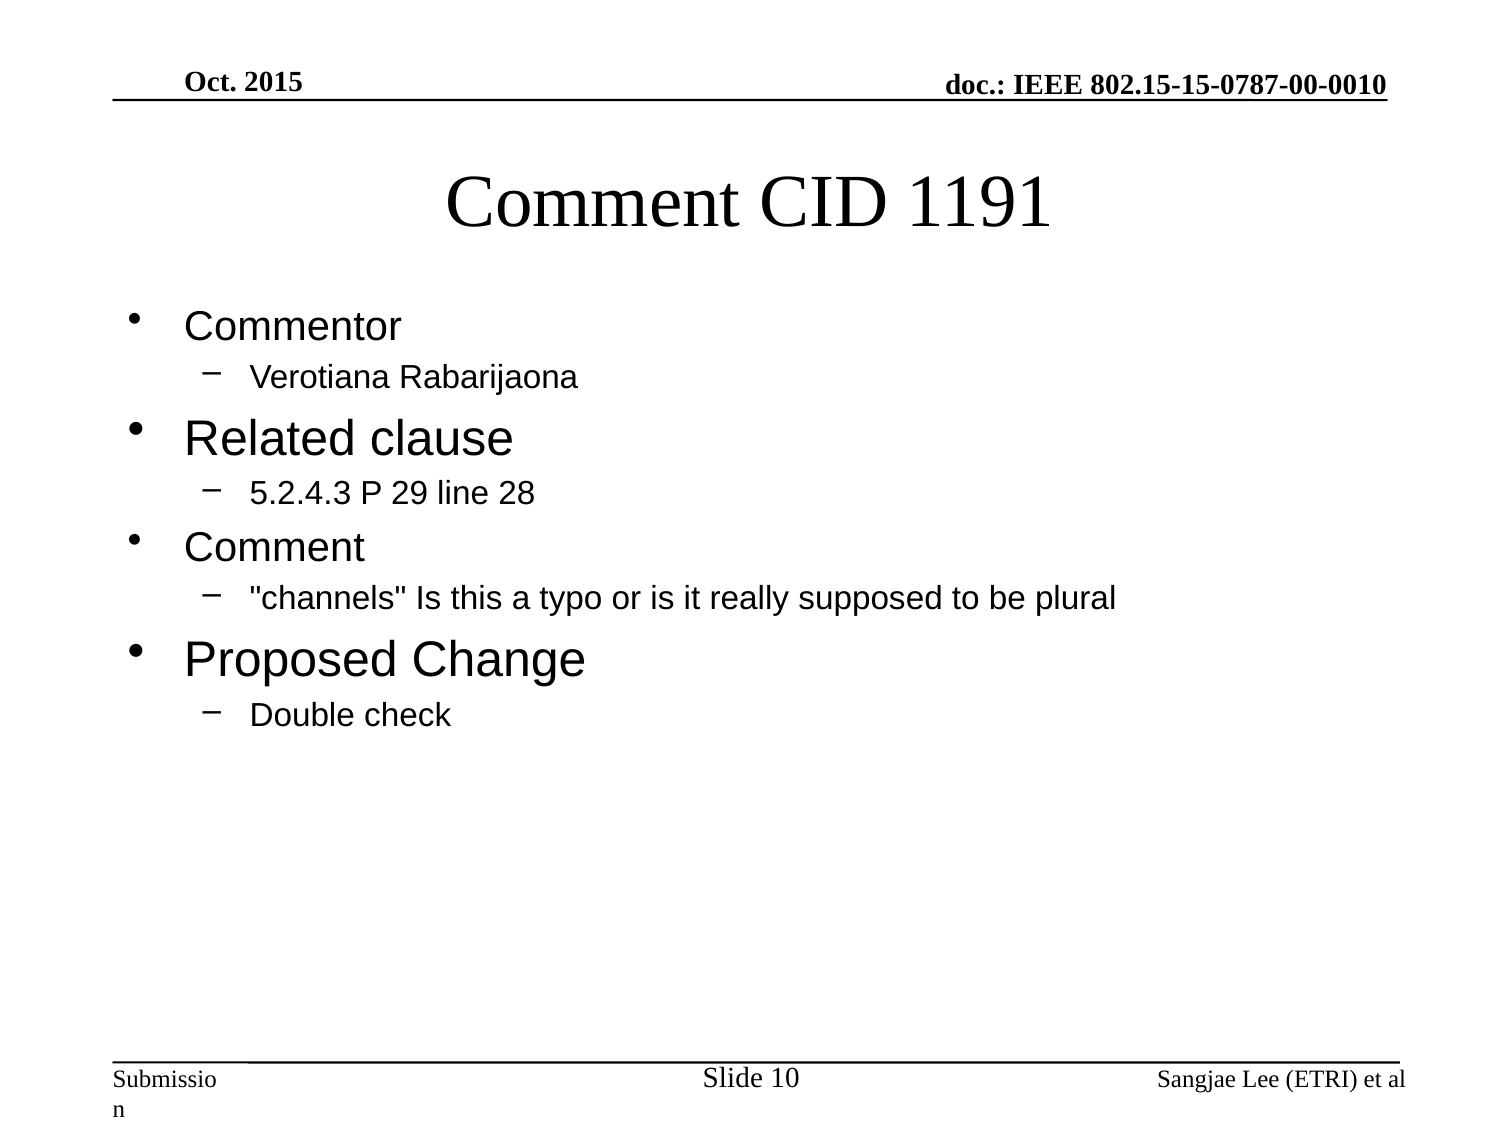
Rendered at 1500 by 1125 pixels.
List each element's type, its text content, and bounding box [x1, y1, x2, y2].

list Commentor Verotiana Rabarijaona Related clause 5.2.4.3 P 29 line 28 Comment "channels" Is this a typo or is it really supposed to be plural Proposed Change Double check [112, 290, 1400, 1001]
slide_number Slide 10 [619, 1058, 883, 1095]
footer Sangjae Lee (ETRI) et al [820, 1061, 1413, 1093]
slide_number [112, 62, 376, 99]
title Comment CID 1191 [112, 125, 1388, 268]
